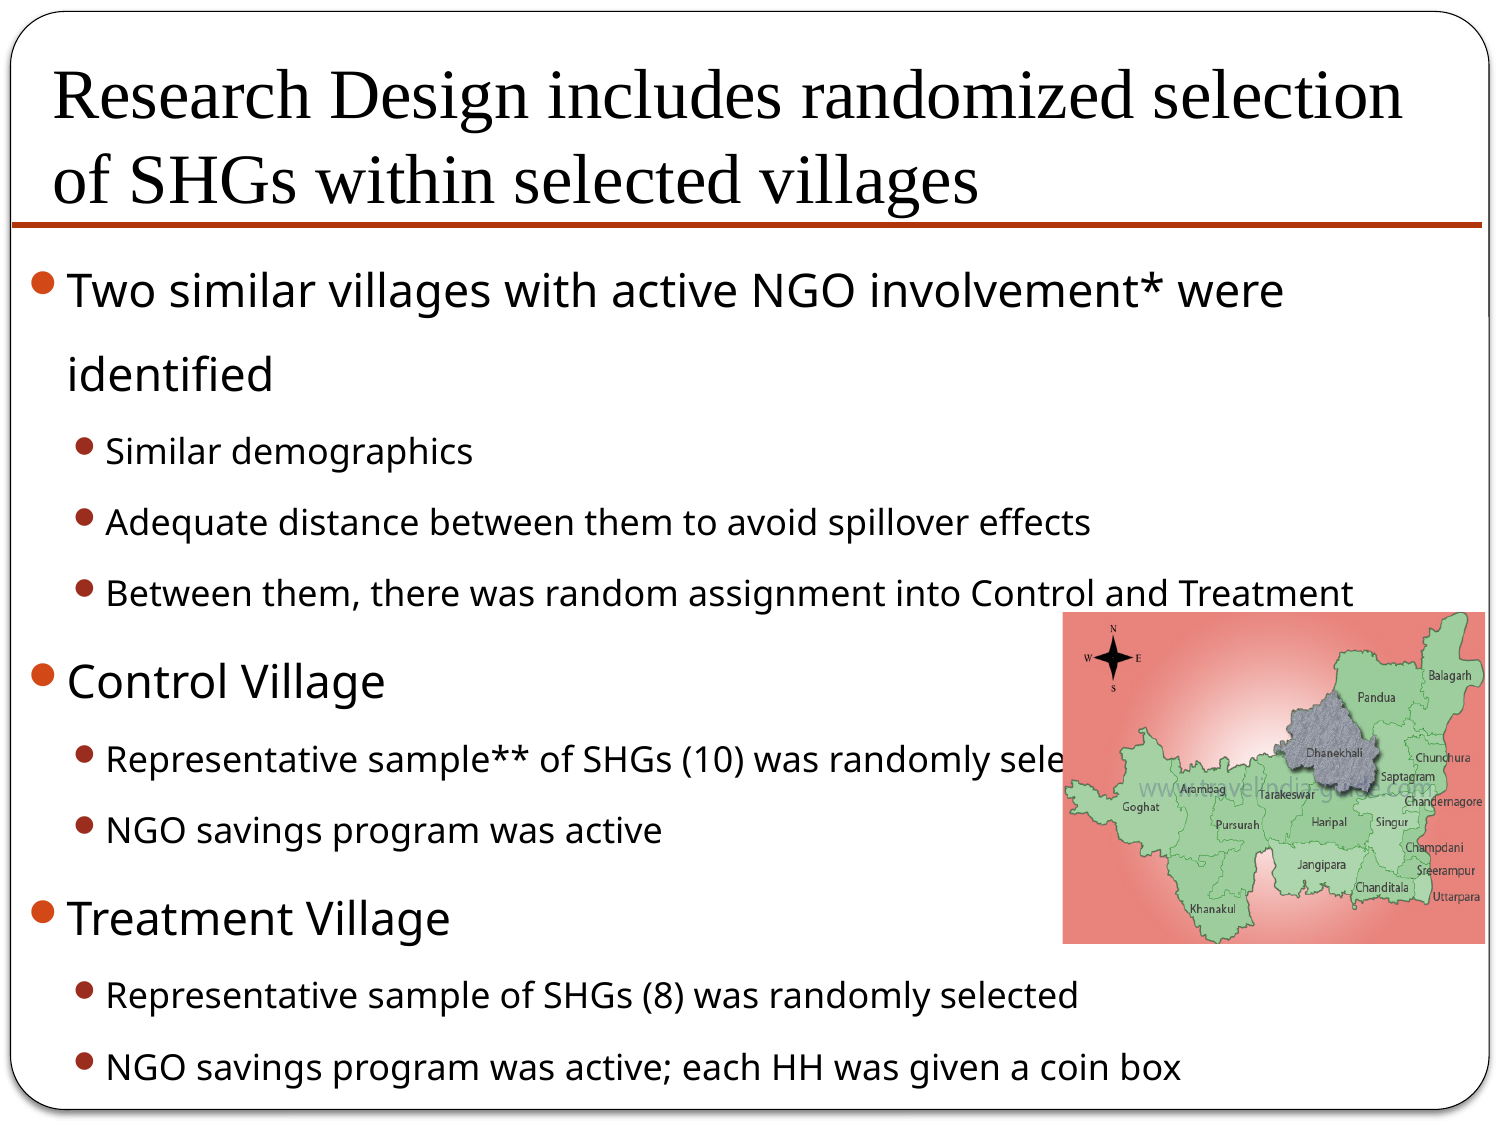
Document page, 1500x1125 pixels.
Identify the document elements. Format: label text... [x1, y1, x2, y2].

list Two similar villages with active NGO involvement* were identified Similar demographics Adequate distance between them to avoid spillover effects Between them, there was random assignment into Control and Treatment Control Village Representative sample** of SHGs (10) was randomly selected NGO savings program was active Treatment Village Representative sample of SHGs (8) was randomly selected NGO savings program was active; each HH was given a coin box [13, 232, 1483, 1100]
picture [1062, 612, 1486, 945]
title Research Design includes randomized selection of SHGs within selected villages [37, 45, 1483, 224]
